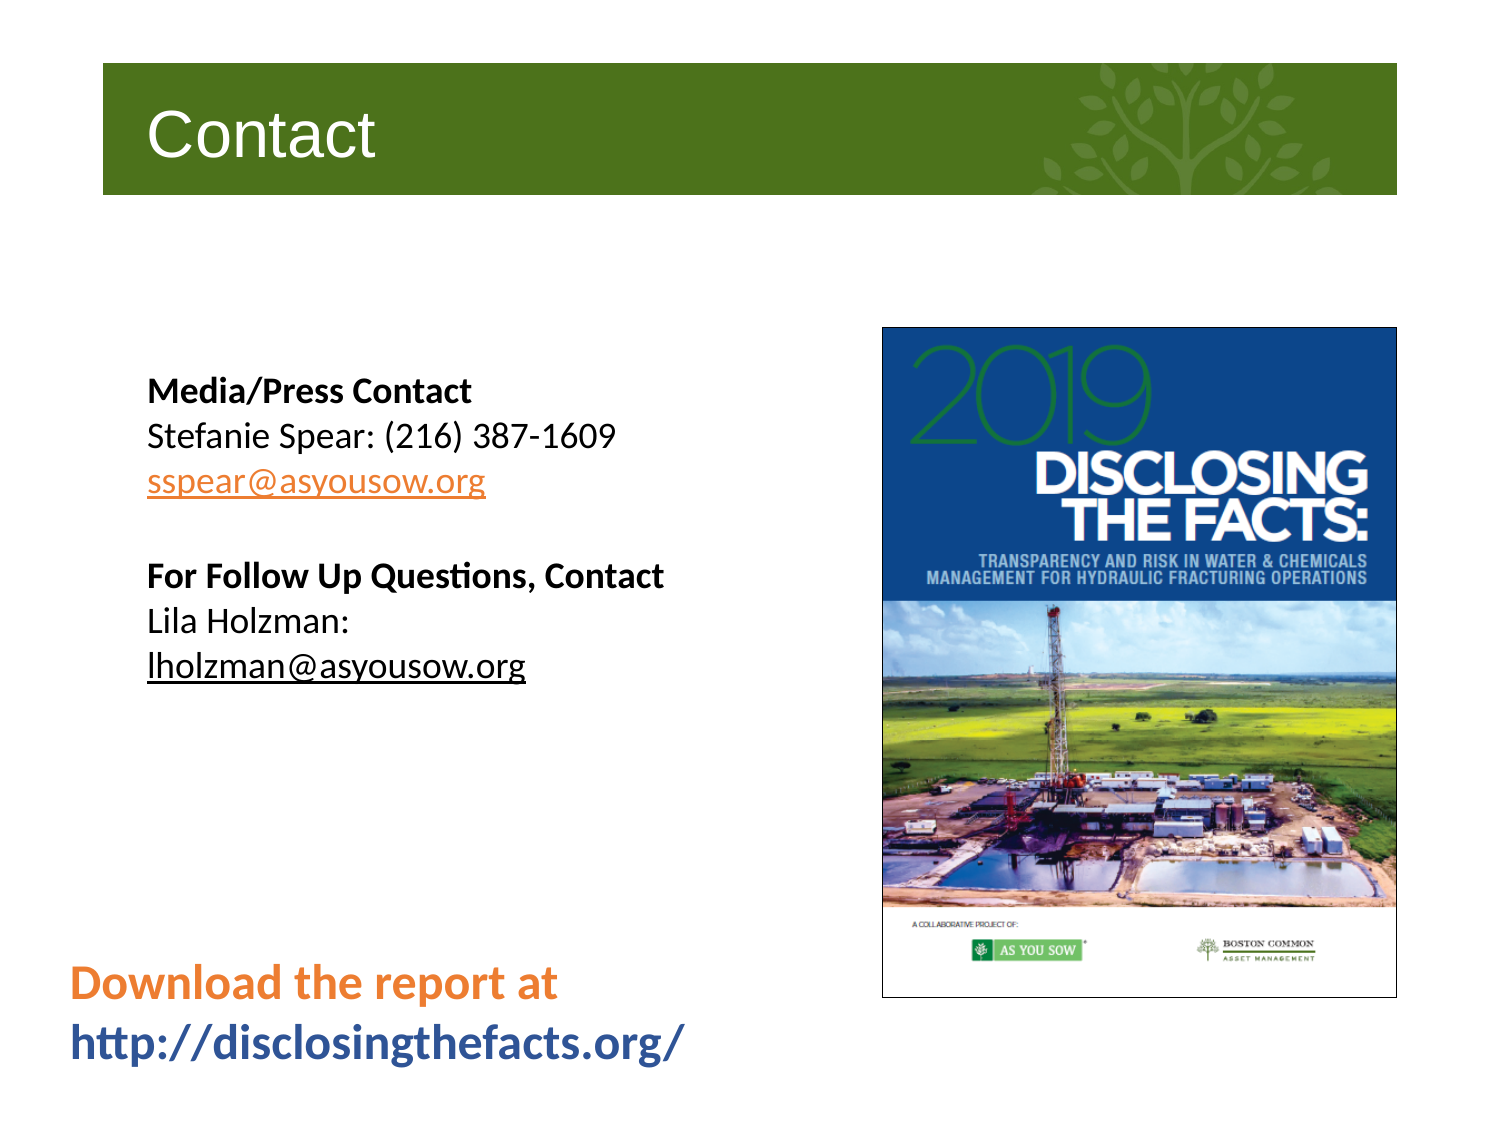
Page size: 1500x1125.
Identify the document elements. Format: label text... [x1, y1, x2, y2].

text_box Download the report at http://disclosingthefacts.org/ [54, 942, 718, 1079]
picture [881, 327, 1397, 998]
text_box Media/Press Contact Stefanie Spear: (216) 387-1609 sspear@asyousow.org For Follow Up Questions, Contact Lila Holzman: lholzman@asyousow.org [132, 358, 795, 721]
picture [102, 62, 1398, 195]
